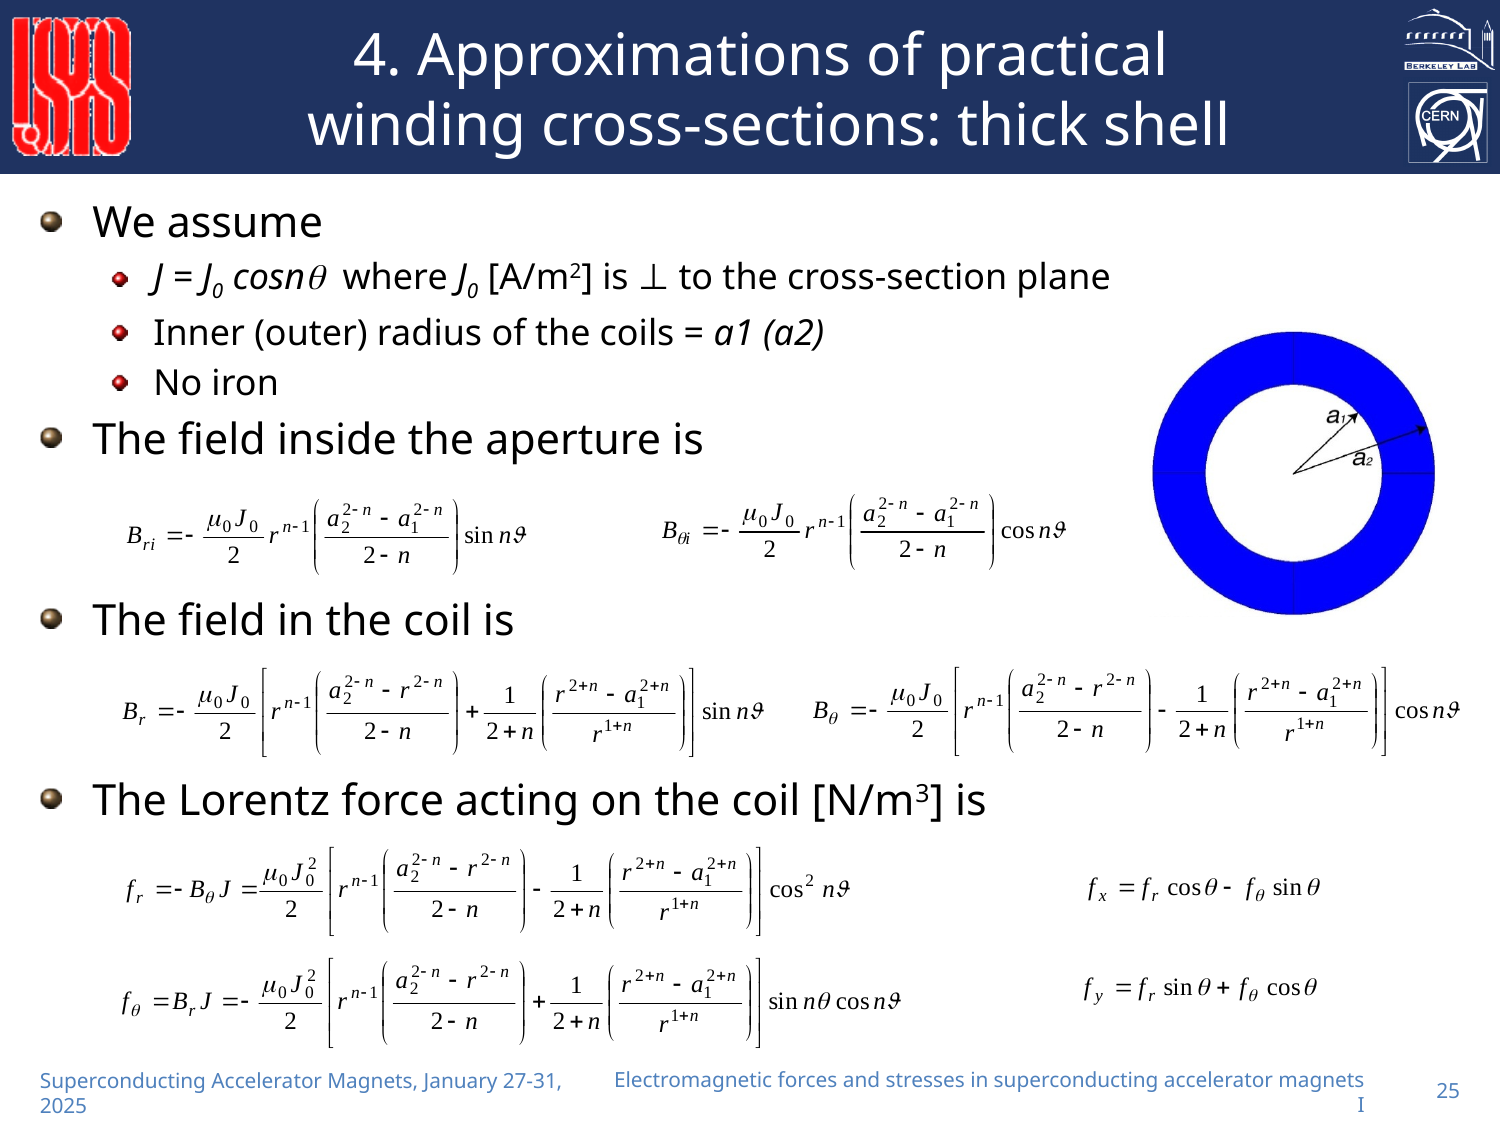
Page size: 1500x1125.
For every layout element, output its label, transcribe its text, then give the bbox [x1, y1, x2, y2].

picture [1403, 7, 1495, 71]
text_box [1078, 870, 1327, 909]
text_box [112, 952, 908, 1055]
picture [39, 426, 62, 448]
picture [11, 16, 131, 156]
picture [109, 372, 128, 391]
title 4. Approximations of practical winding cross-sections: thick shell [137, 0, 1400, 175]
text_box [656, 487, 1075, 576]
picture [109, 269, 128, 287]
footer Electromagnetic forces and stresses in superconducting accelerator magnets I [598, 1072, 1380, 1111]
picture [39, 787, 62, 809]
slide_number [24, 1073, 613, 1113]
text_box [807, 660, 1468, 764]
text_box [1074, 969, 1325, 1013]
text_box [116, 661, 772, 765]
list We assume J = J0 cosn where J0 [A/m2] is ⊥ to the cross-section plane Inner (outer) radius of the coils = a1 (a2) No iron The field inside the aperture is The field in the coil is The Lorentz force acting on the coil [N/m3] is [24, 187, 1475, 838]
slide_number 25 [1400, 1072, 1475, 1111]
picture [39, 210, 62, 232]
picture [39, 607, 62, 629]
picture [1149, 328, 1437, 617]
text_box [116, 840, 857, 943]
picture [109, 322, 128, 341]
picture [1403, 77, 1492, 167]
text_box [121, 493, 534, 582]
